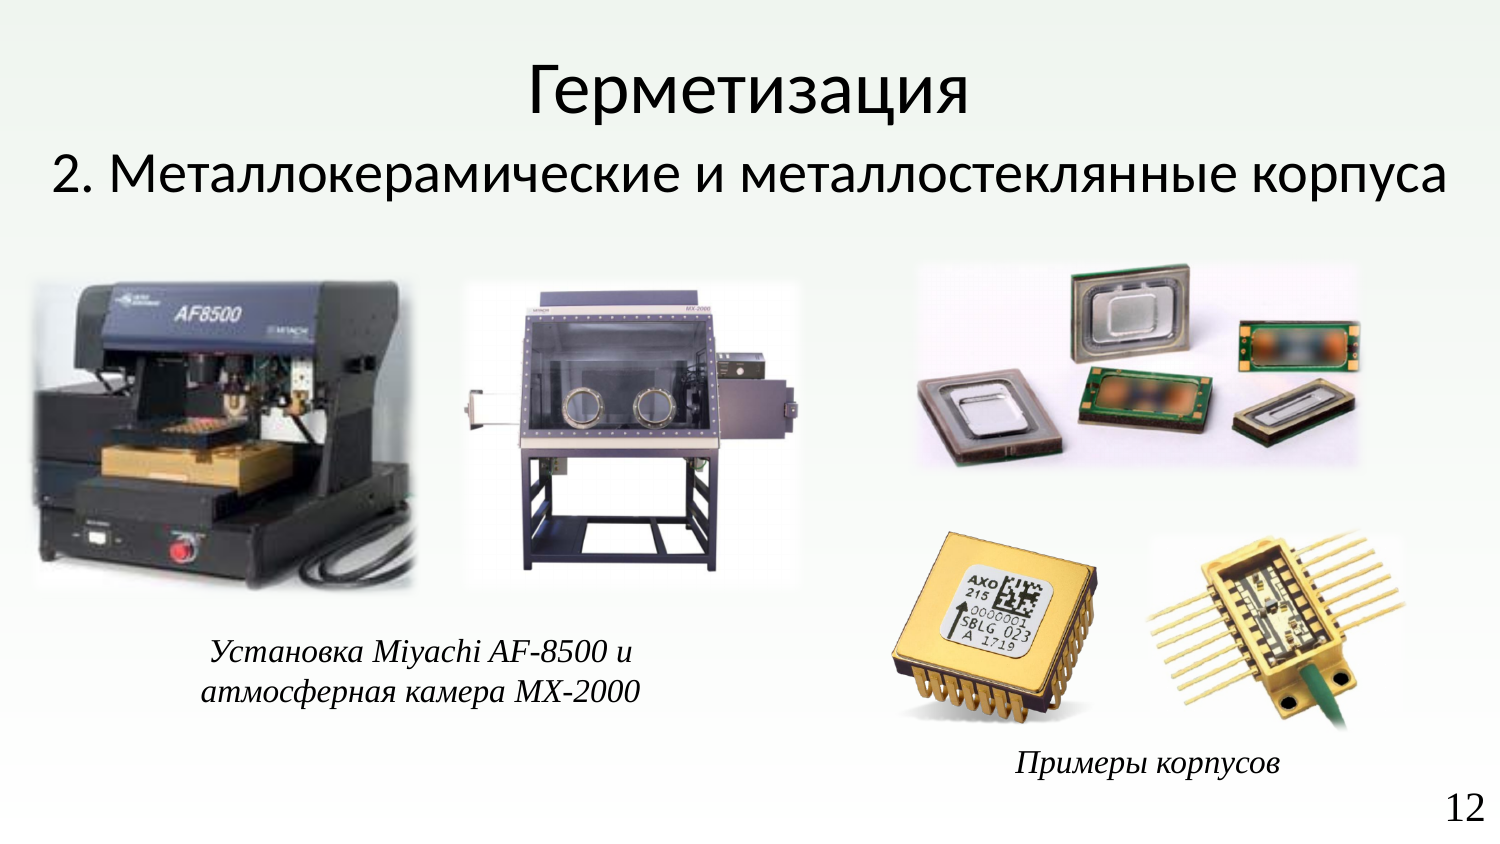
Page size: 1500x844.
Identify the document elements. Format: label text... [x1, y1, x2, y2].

picture [908, 253, 1367, 476]
text_box Установка Miyachi AF-8500 и атмосферная камера MX-2000 [130, 621, 711, 716]
text_box Герметизация 2. Металлокерамические и металлостеклянные корпуса [17, 41, 1483, 221]
text_box 12 [1429, 772, 1500, 837]
picture [24, 271, 421, 600]
picture [454, 271, 811, 600]
text_box Примеры корпусов [1000, 740, 1296, 788]
picture [850, 523, 1138, 733]
picture [1140, 524, 1414, 734]
